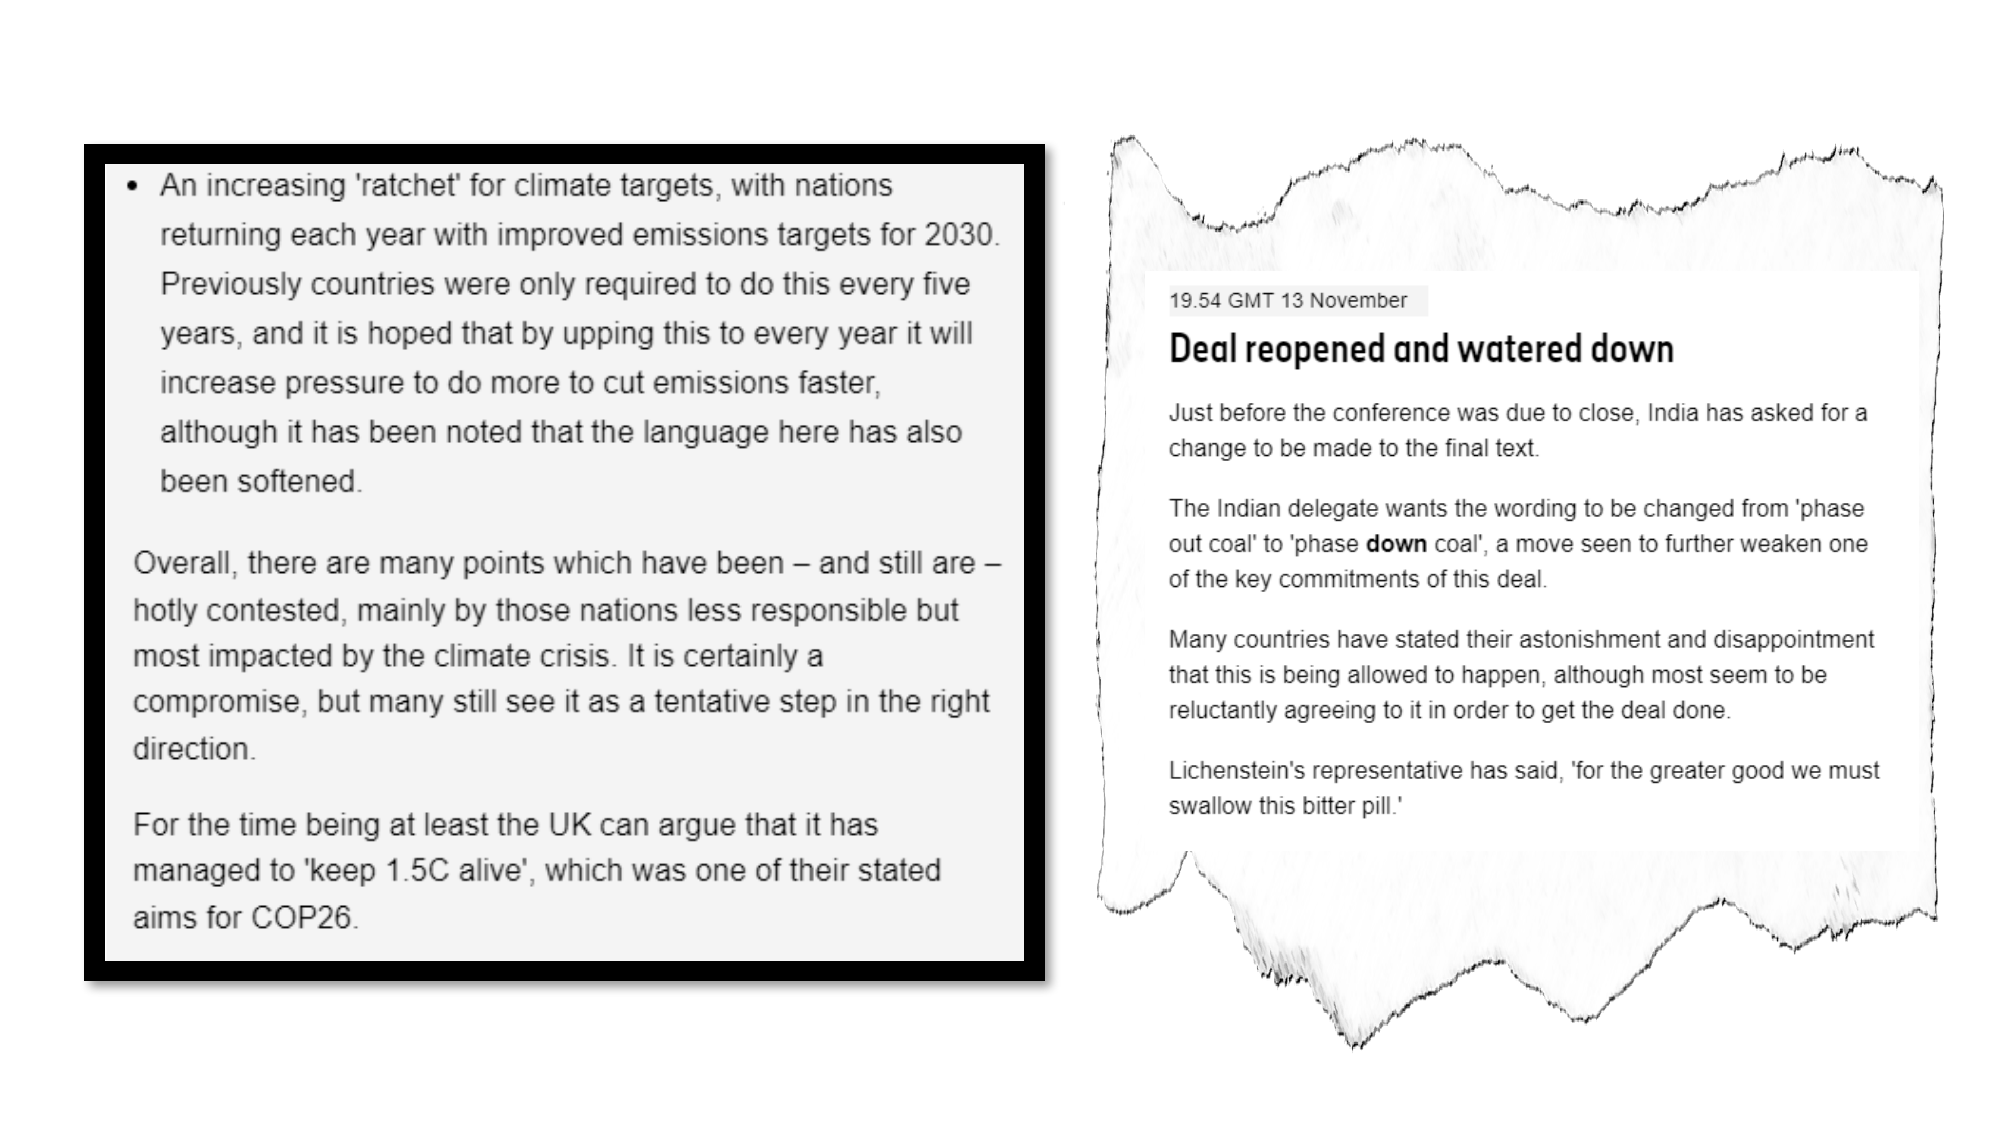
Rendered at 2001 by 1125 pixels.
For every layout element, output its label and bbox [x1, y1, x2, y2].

picture [1062, 6, 1961, 1116]
picture [105, 164, 1025, 961]
